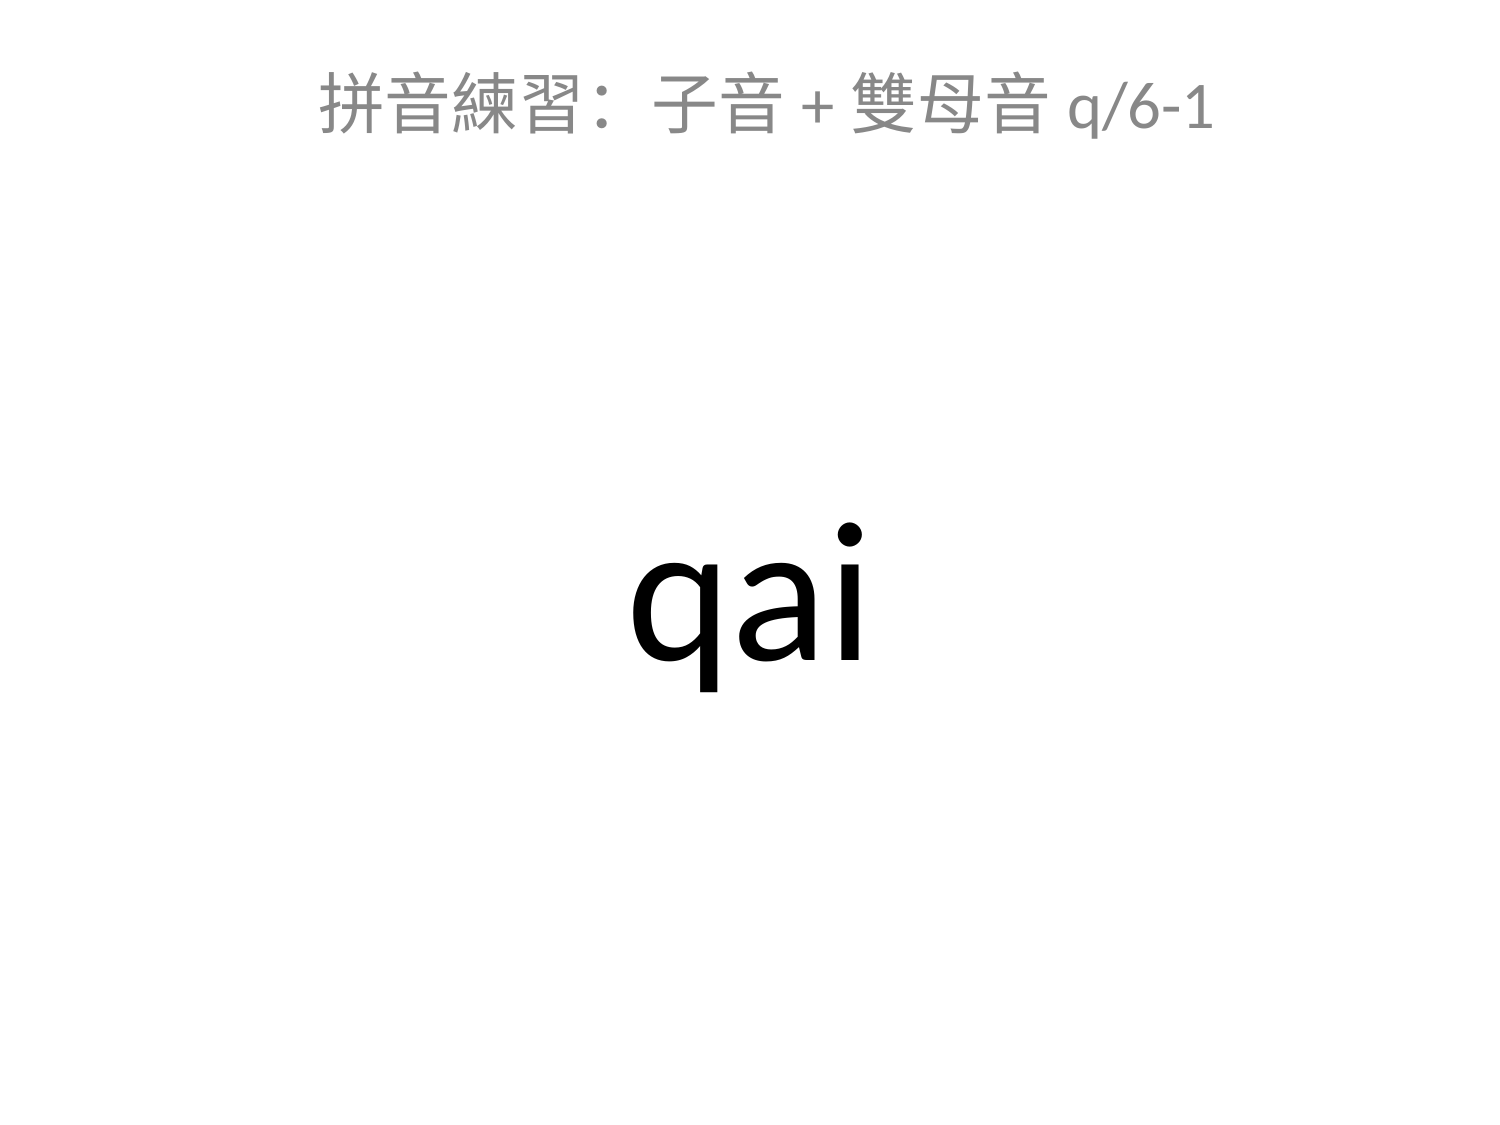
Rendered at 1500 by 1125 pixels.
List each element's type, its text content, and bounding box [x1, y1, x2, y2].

subtitle 拼音練習：子音+雙母音q/6-1 [242, 54, 1293, 342]
title qai [112, 349, 1388, 811]
